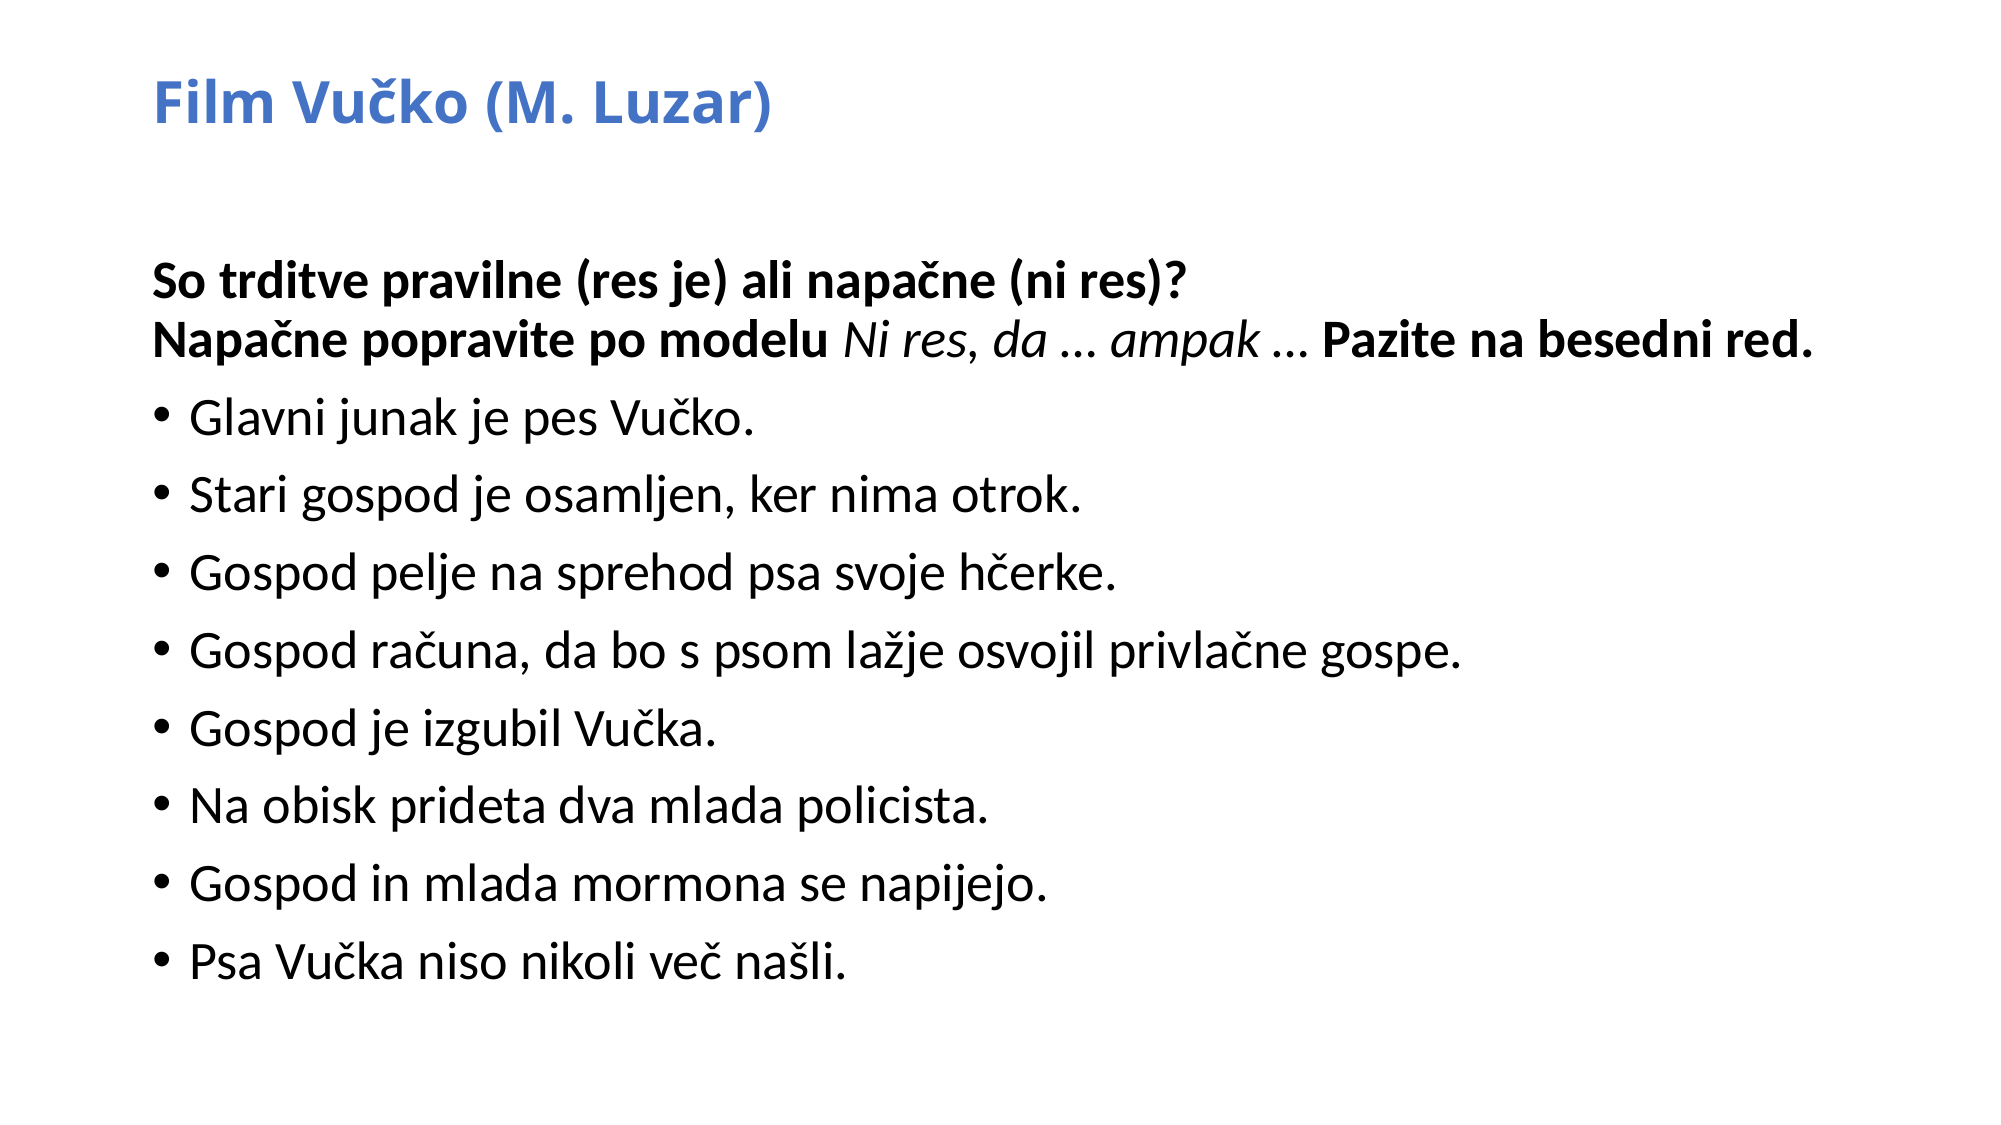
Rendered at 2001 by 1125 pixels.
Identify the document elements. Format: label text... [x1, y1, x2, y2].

list So trditve pravilne (res je) ali napačne (ni res)? Napačne popravite po modelu Ni res, da … ampak … Pazite na besedni red. Glavni junak je pes Vučko. Stari gospod je osamljen, ker nima otrok. Gospod pelje na sprehod psa svoje hčerke. Gospod računa, da bo s psom lažje osvojil privlačne gospe. Gospod je izgubil Vučka. Na obisk prideta dva mlada policista. Gospod in mlada mormona se napijejo. Psa Vučka niso nikoli več našli. [137, 244, 1863, 1014]
title Film Vučko (M. Luzar) [137, 59, 1863, 150]
